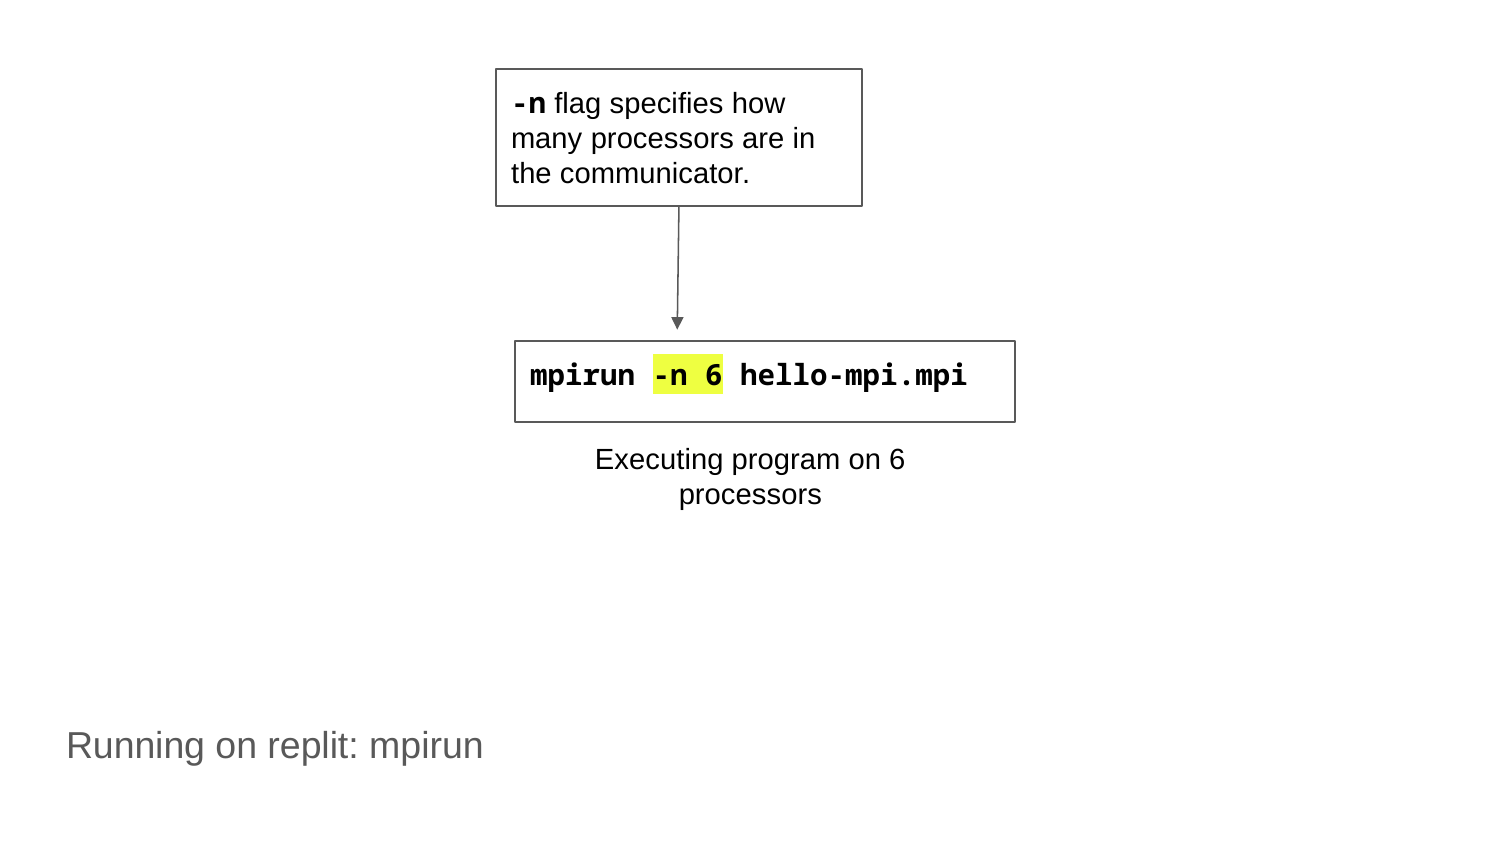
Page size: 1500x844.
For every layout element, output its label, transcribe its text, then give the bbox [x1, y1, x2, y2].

list Running on replit: mpirun [51, 694, 1036, 794]
text_box Executing program on 6 processors [515, 425, 986, 506]
text_box mpirun -n 6 hello-mpi.mpi [515, 341, 1016, 422]
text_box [495, 68, 863, 330]
